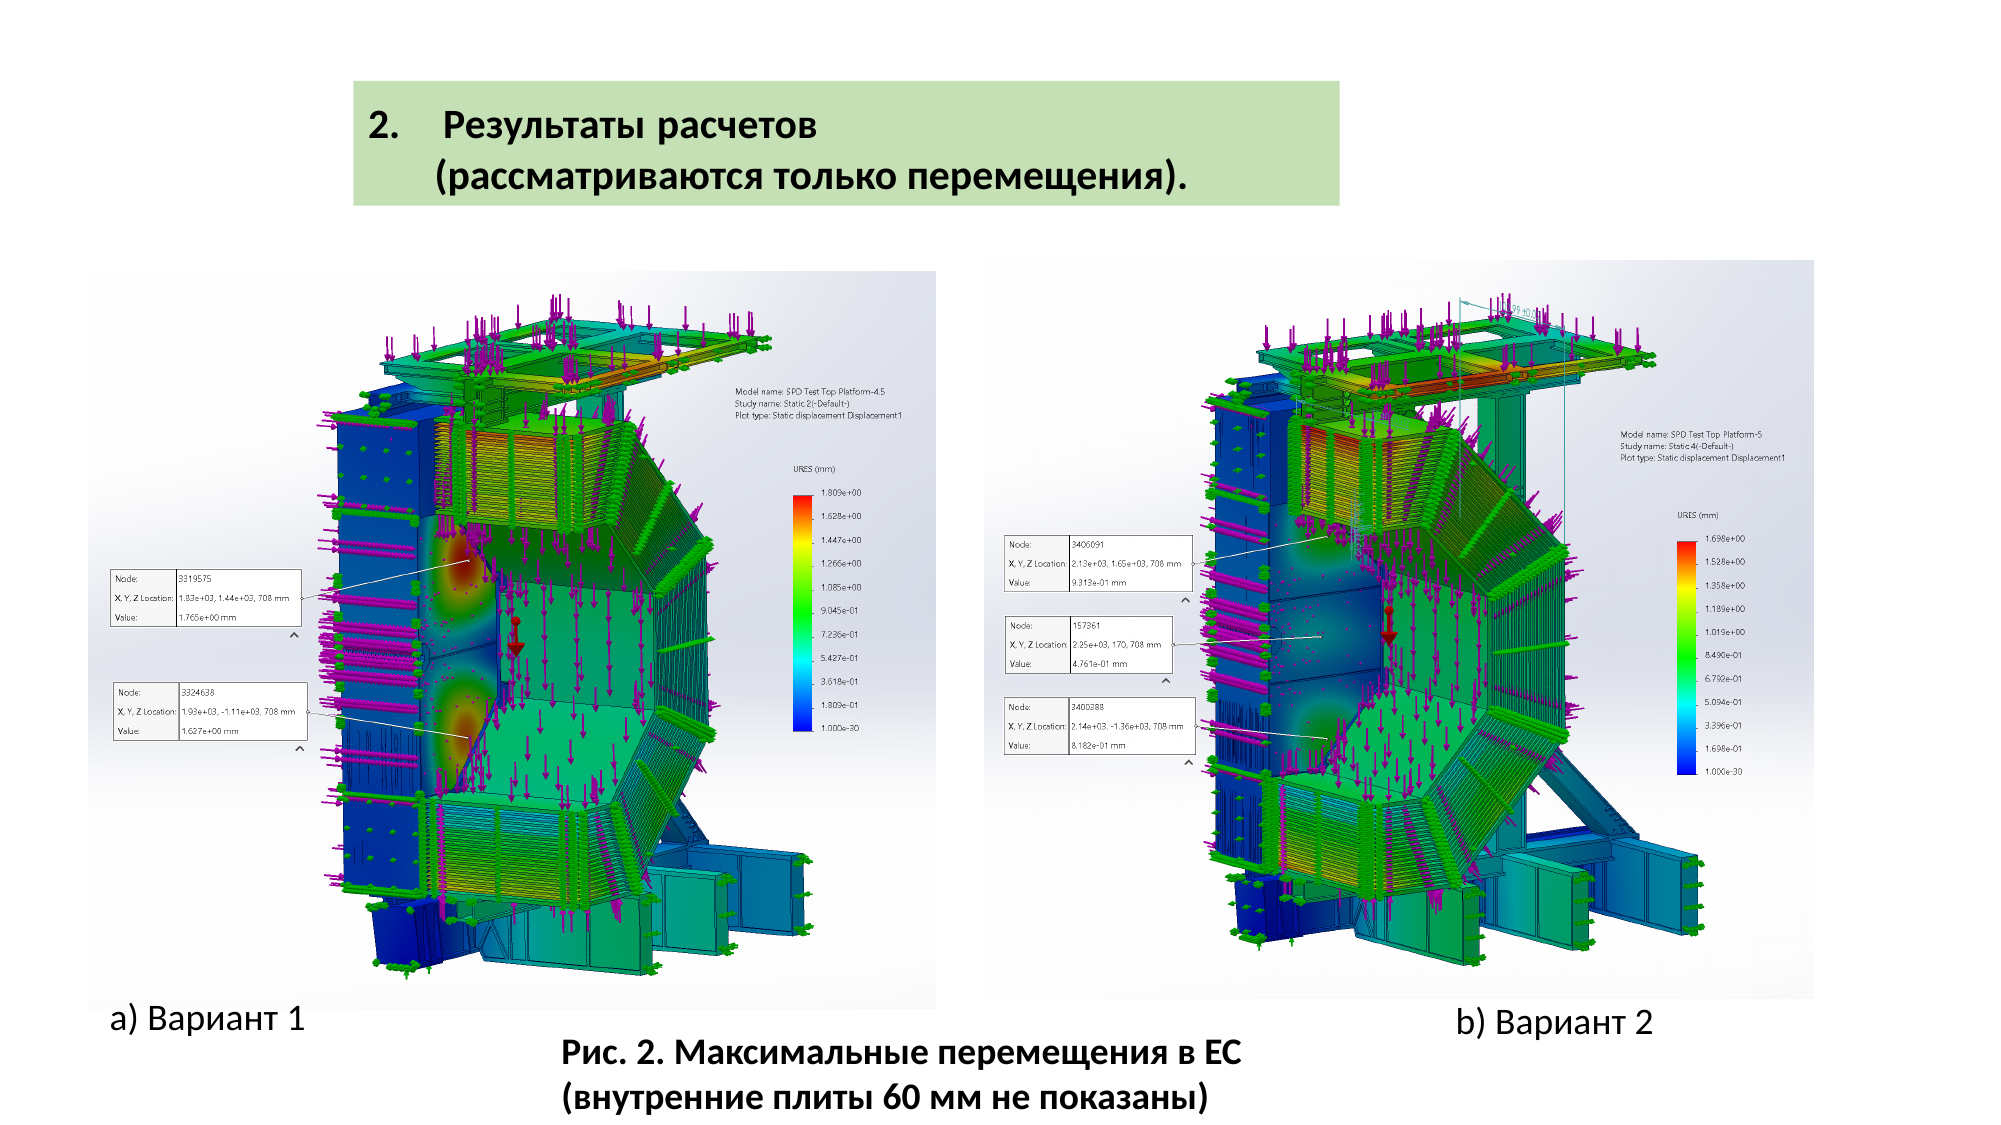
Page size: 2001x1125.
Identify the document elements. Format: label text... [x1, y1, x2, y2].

picture [984, 260, 1814, 999]
picture [88, 271, 936, 1009]
text_box Результаты расчетов (рассматриваются только перемещения). [353, 80, 1340, 206]
text_box b) Вариант 2 [1440, 999, 1680, 1050]
text_box Рис. 2. Максимальные перемещения в ЕС (внутренние плиты 60 мм не показаны) [546, 1019, 1308, 1125]
text_box а) Вариант 1 [94, 1009, 334, 1046]
